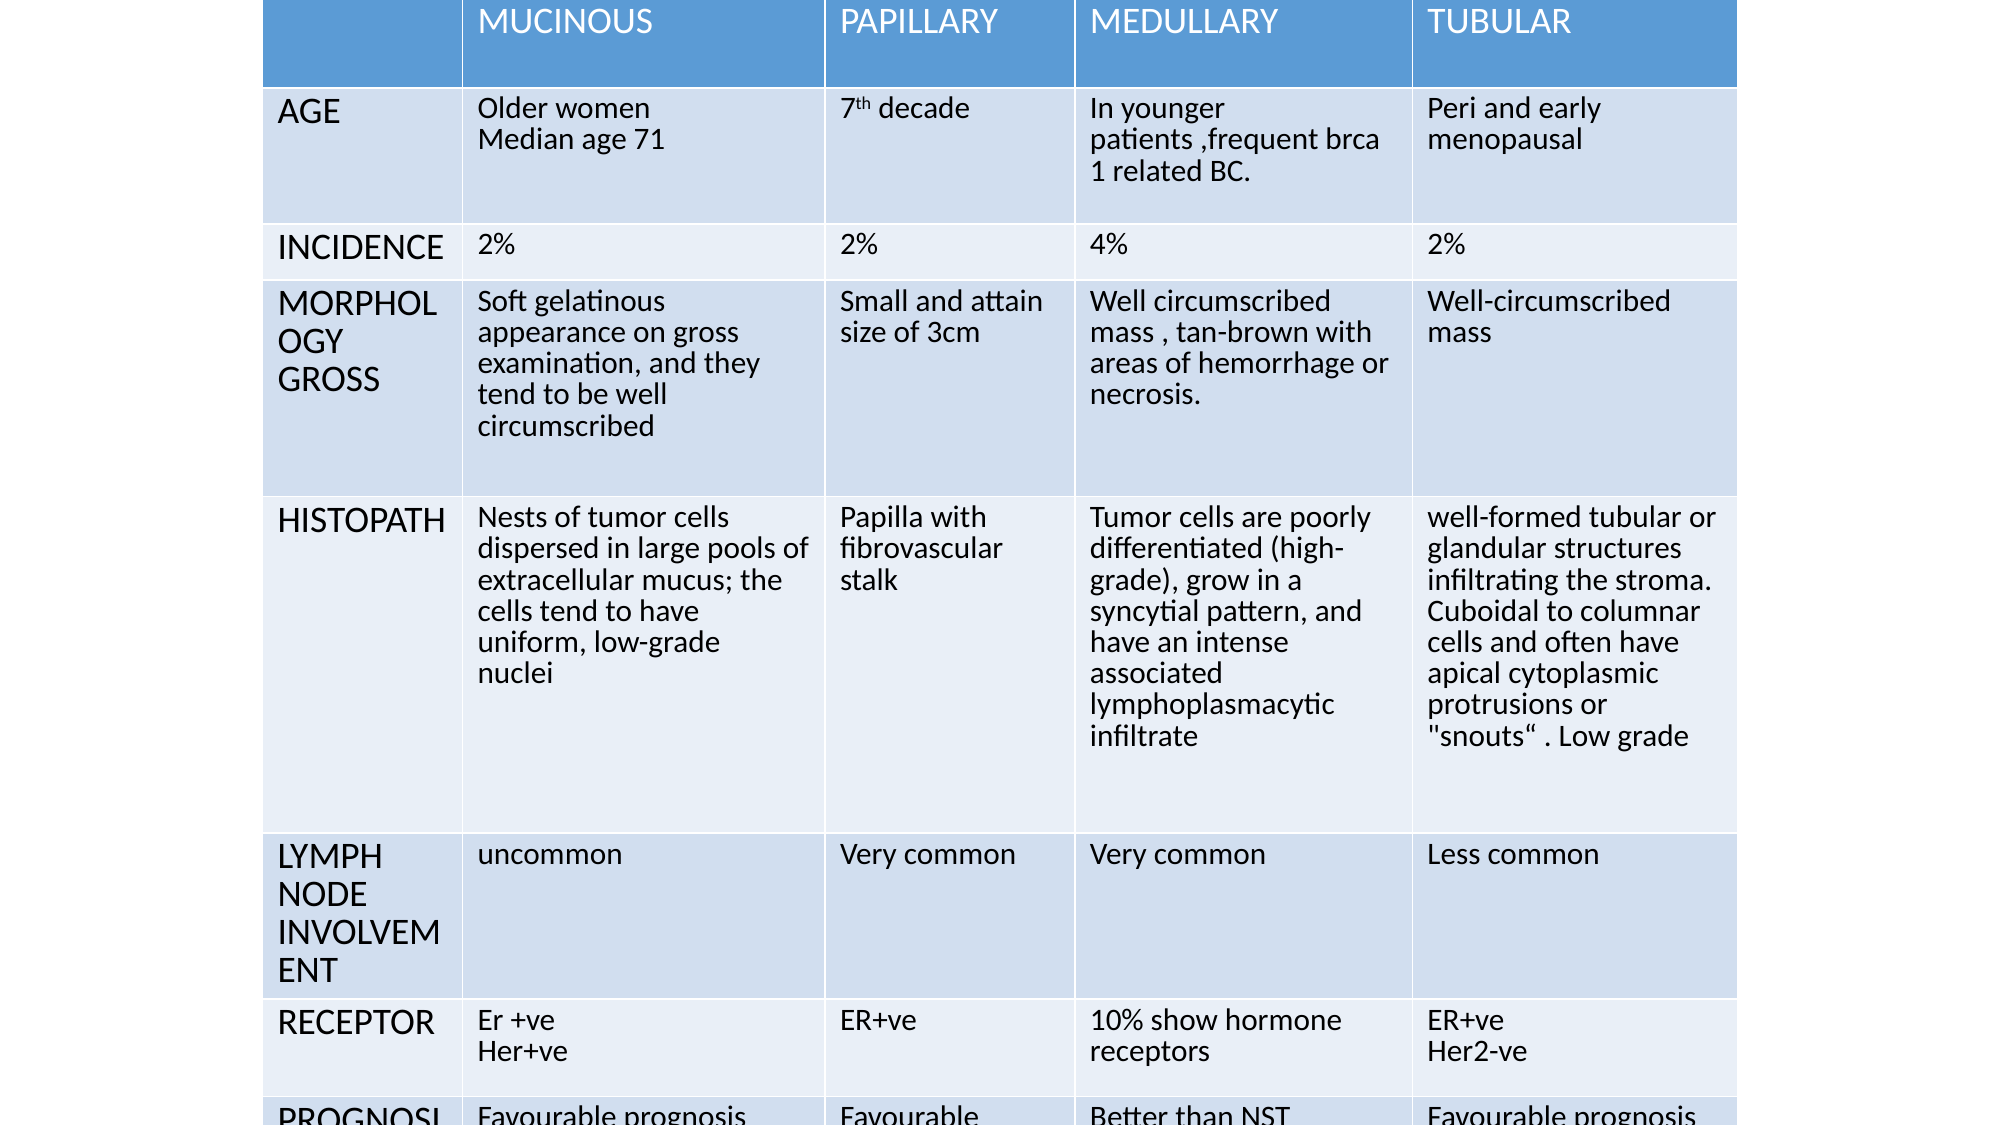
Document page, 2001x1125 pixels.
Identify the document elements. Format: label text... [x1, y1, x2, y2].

table_cell Papilla with fibrovascular stalk [826, 497, 1074, 832]
table_cell well-formed tubular or glandular structures infiltrating the stroma. Cuboidal to columnar cells and often have apical cytoplasmic protrusions or "snouts“ . Low grade [1413, 497, 1737, 832]
table_cell Small and attain size of 3cm [826, 281, 1074, 496]
table_header MUCINOUS [463, 0, 824, 87]
table_cell Well-circumscribed mass [1413, 281, 1737, 496]
table_cell Favourable prognosis [1413, 1097, 1737, 1125]
table_cell 2% [463, 225, 824, 279]
table_cell Better than NST [1076, 1097, 1412, 1125]
table_cell Less common [1413, 834, 1737, 998]
table_cell Very common [826, 834, 1074, 998]
table_cell 7th decade [826, 89, 1074, 223]
table_cell ER+ve [826, 1000, 1074, 1096]
table_cell Peri and early menopausal [1413, 89, 1737, 223]
table_cell Tumor cells are poorly differentiated (high-grade), grow in a syncytial pattern, and have an intense associated lymphoplasmacytic infiltrate [1076, 497, 1412, 832]
table_cell uncommon [463, 834, 824, 998]
table_header TUBULAR [1413, 0, 1737, 87]
table_cell Er +ve Her+ve [463, 1000, 824, 1096]
table_cell PROGNOSIS [263, 1097, 462, 1125]
table_cell 2% [1413, 225, 1737, 279]
table_cell 10% show hormone receptors [1076, 1000, 1412, 1096]
table_cell In younger patients ,frequent brca 1 related BC. [1076, 89, 1412, 223]
table_header [263, 0, 462, 87]
table_cell Favourable prognosis [463, 1097, 824, 1125]
table_cell INCIDENCE [263, 225, 462, 279]
table_header PAPILLARY [826, 0, 1074, 87]
table_cell 2% [826, 225, 1074, 279]
table_cell ER+ve Her2-ve [1413, 1000, 1737, 1096]
table_cell Favourable prognosis [826, 1097, 1074, 1125]
table_cell RECEPTOR [263, 1000, 462, 1096]
table_cell MORPHOLOGY GROSS [263, 281, 462, 496]
table_cell HISTOPATH [263, 497, 462, 832]
table_cell Nests of tumor cells dispersed in large pools of extracellular mucus; the cells tend to have uniform, low-grade nuclei [463, 497, 824, 832]
table_cell Very common [1076, 834, 1412, 998]
table_header MEDULLARY [1076, 0, 1412, 87]
table_cell AGE [263, 89, 462, 223]
table_cell 4% [1076, 225, 1412, 279]
table_cell LYMPH NODE INVOLVEMENT [263, 834, 462, 998]
table_cell Soft gelatinous appearance on gross examination, and they tend to be well circumscribed [463, 281, 824, 496]
table_cell Older women Median age 71 [463, 89, 824, 223]
table_cell Well circumscribed mass , tan-brown with areas of hemorrhage or necrosis. [1076, 281, 1412, 496]
